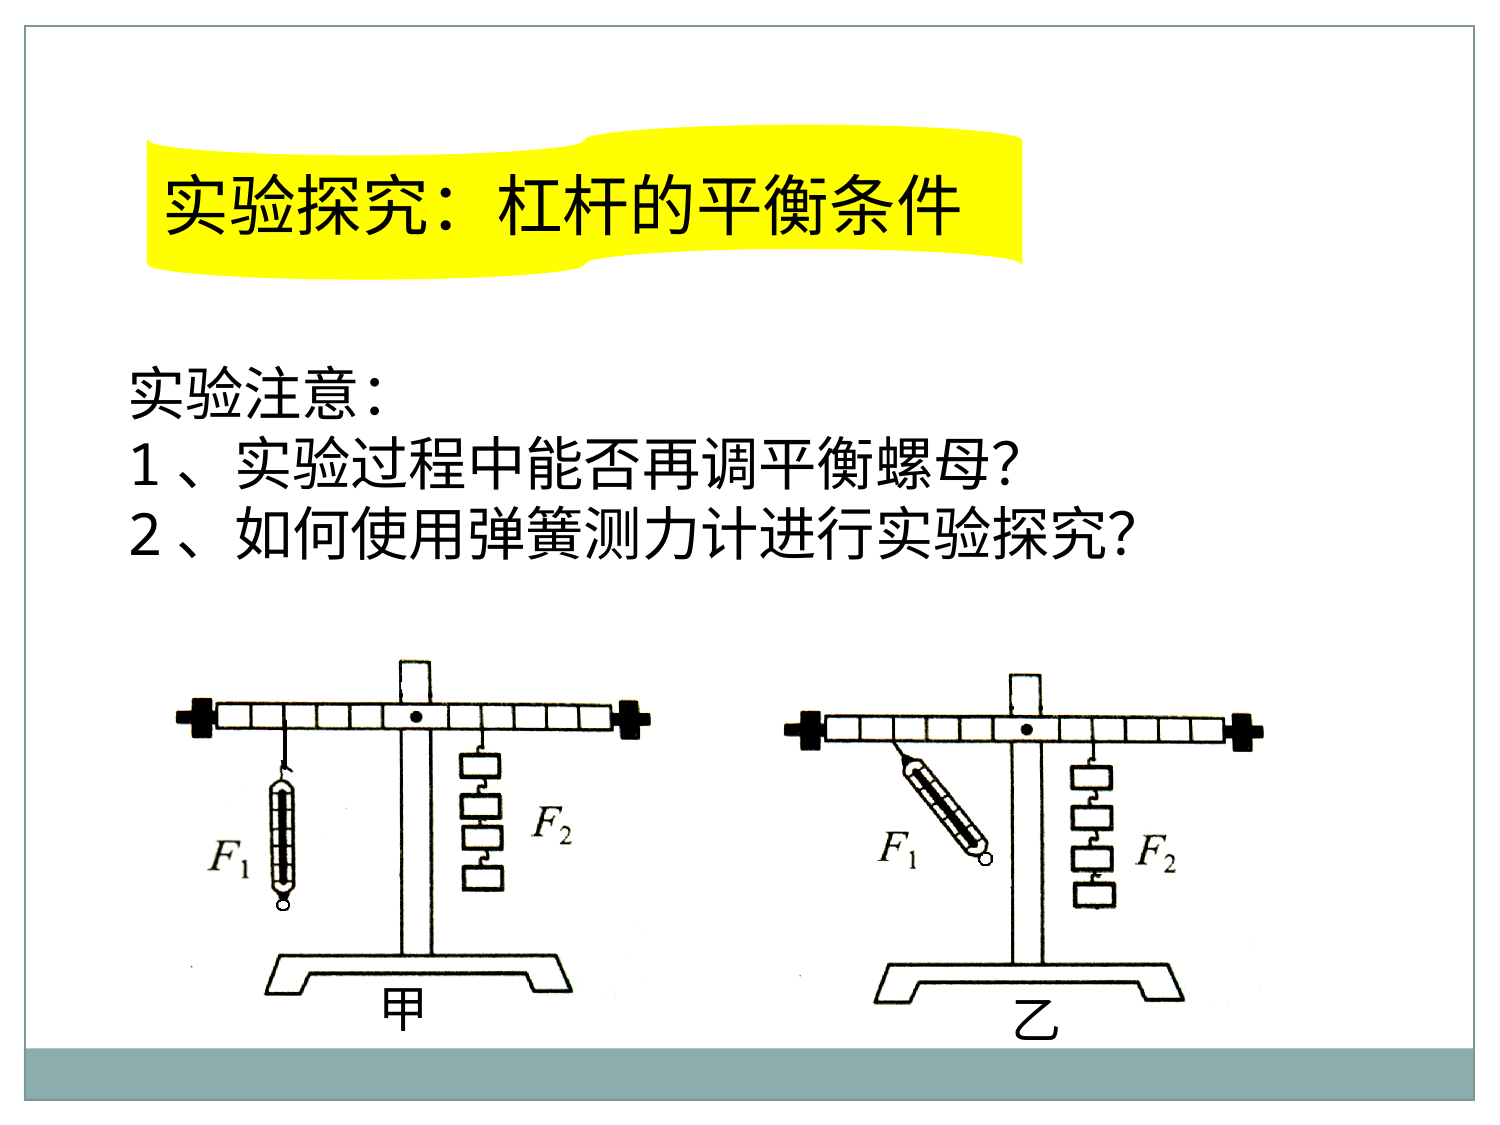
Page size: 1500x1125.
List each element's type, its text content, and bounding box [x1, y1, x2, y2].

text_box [773, 668, 1271, 1057]
text_box 实验探究：杠杆的平衡条件 [147, 125, 1022, 279]
text_box 实验注意： 1、实验过程中能否再调平衡螺母？ 2、如何使用弹簧测力计进行实验探究？ [112, 349, 1341, 645]
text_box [170, 656, 654, 1046]
